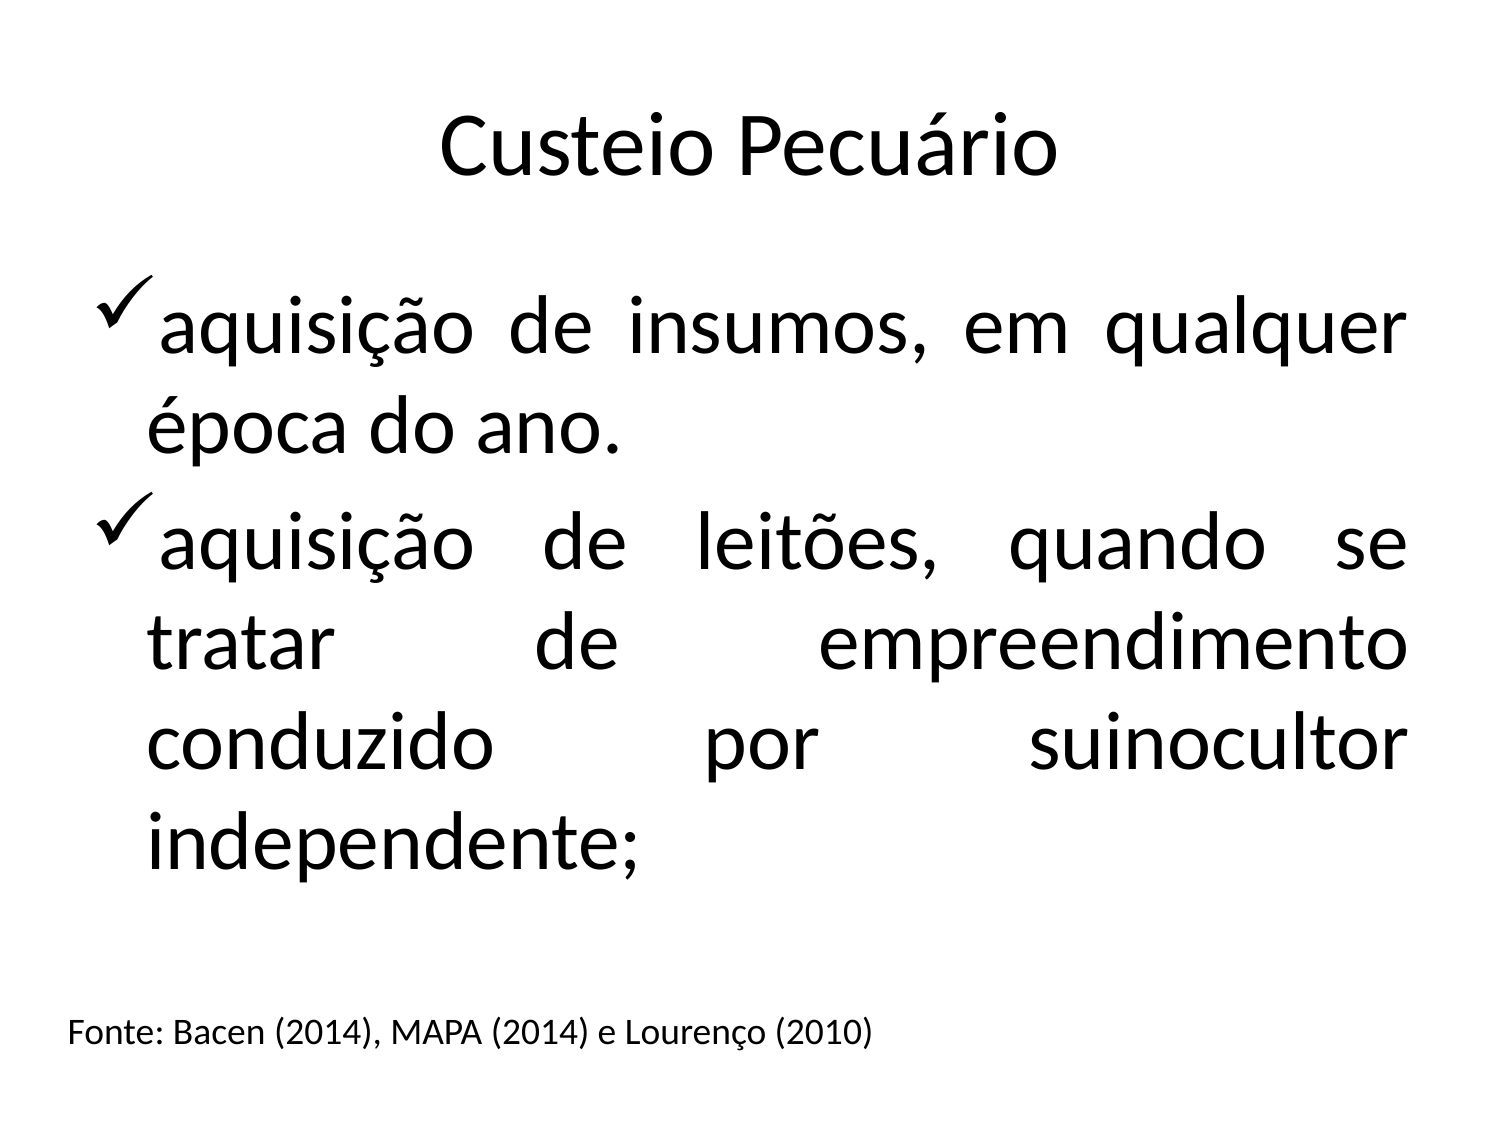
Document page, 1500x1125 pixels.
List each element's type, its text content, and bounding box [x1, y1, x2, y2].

text_box Fonte: Bacen (2014), MAPA (2014) e Lourenço (2010) [53, 999, 1010, 1060]
title Custeio Pecuário [75, 45, 1425, 233]
list aquisição de insumos, em qualquer época do ano. aquisição de leitões, quando se tratar de empreendimento conduzido por suinocultor independente; [75, 262, 1425, 1005]
